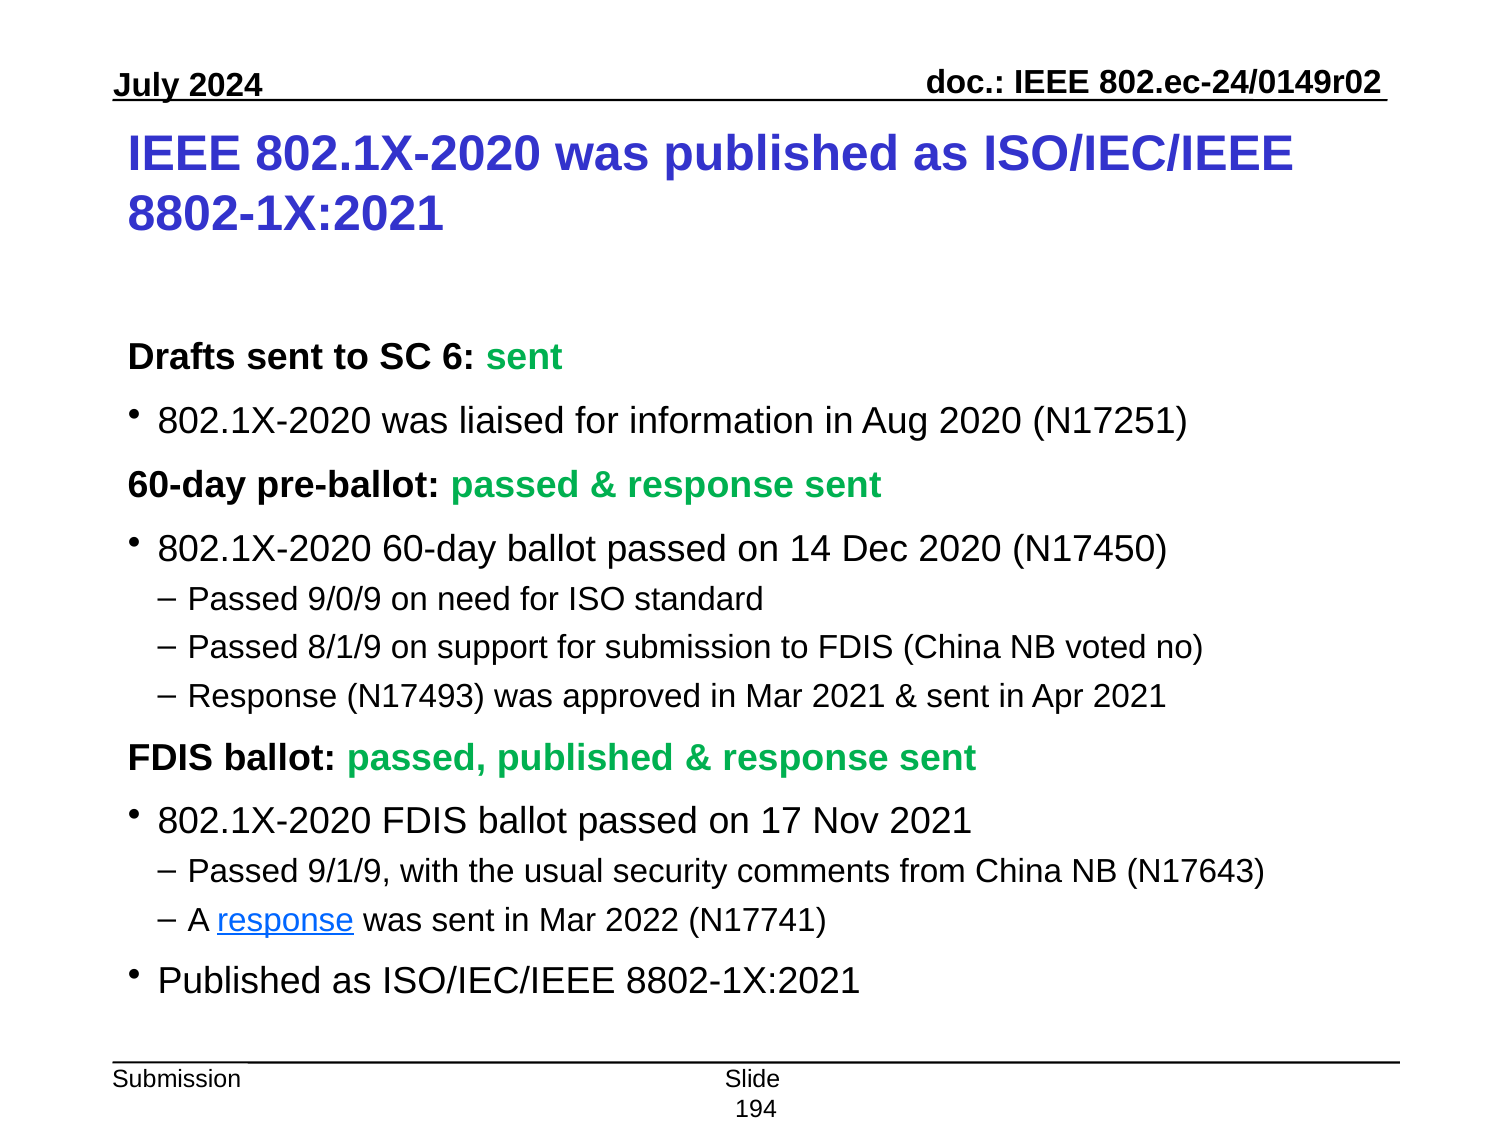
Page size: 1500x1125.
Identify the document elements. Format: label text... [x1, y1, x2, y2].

title IEEE 802.1X-2020 was published as ISO/IEC/IEEE 8802-1X:2021 [112, 112, 1388, 288]
slide_number Slide 194 [709, 1061, 803, 1093]
list Drafts sent to SC 6: sent 802.1X-2020 was liaised for information in Aug 2020 (N17251) 60-day pre-ballot: passed & response sent 802.1X-2020 60-day ballot passed on 14 Dec 2020 (N17450) Passed 9/0/9 on need for ISO standard Passed 8/1/9 on support for submission to FDIS (China NB voted no) Response (N17493) was approved in Mar 2021 & sent in Apr 2021 FDIS ballot: passed, published & response sent 802.1X-2020 FDIS ballot passed on 17 Nov 2021 Passed 9/1/9, with the usual security comments from China NB (N17643) A response was sent in Mar 2022 (N17741) Published as ISO/IEC/IEEE 8802-1X:2021 [112, 324, 1388, 1000]
